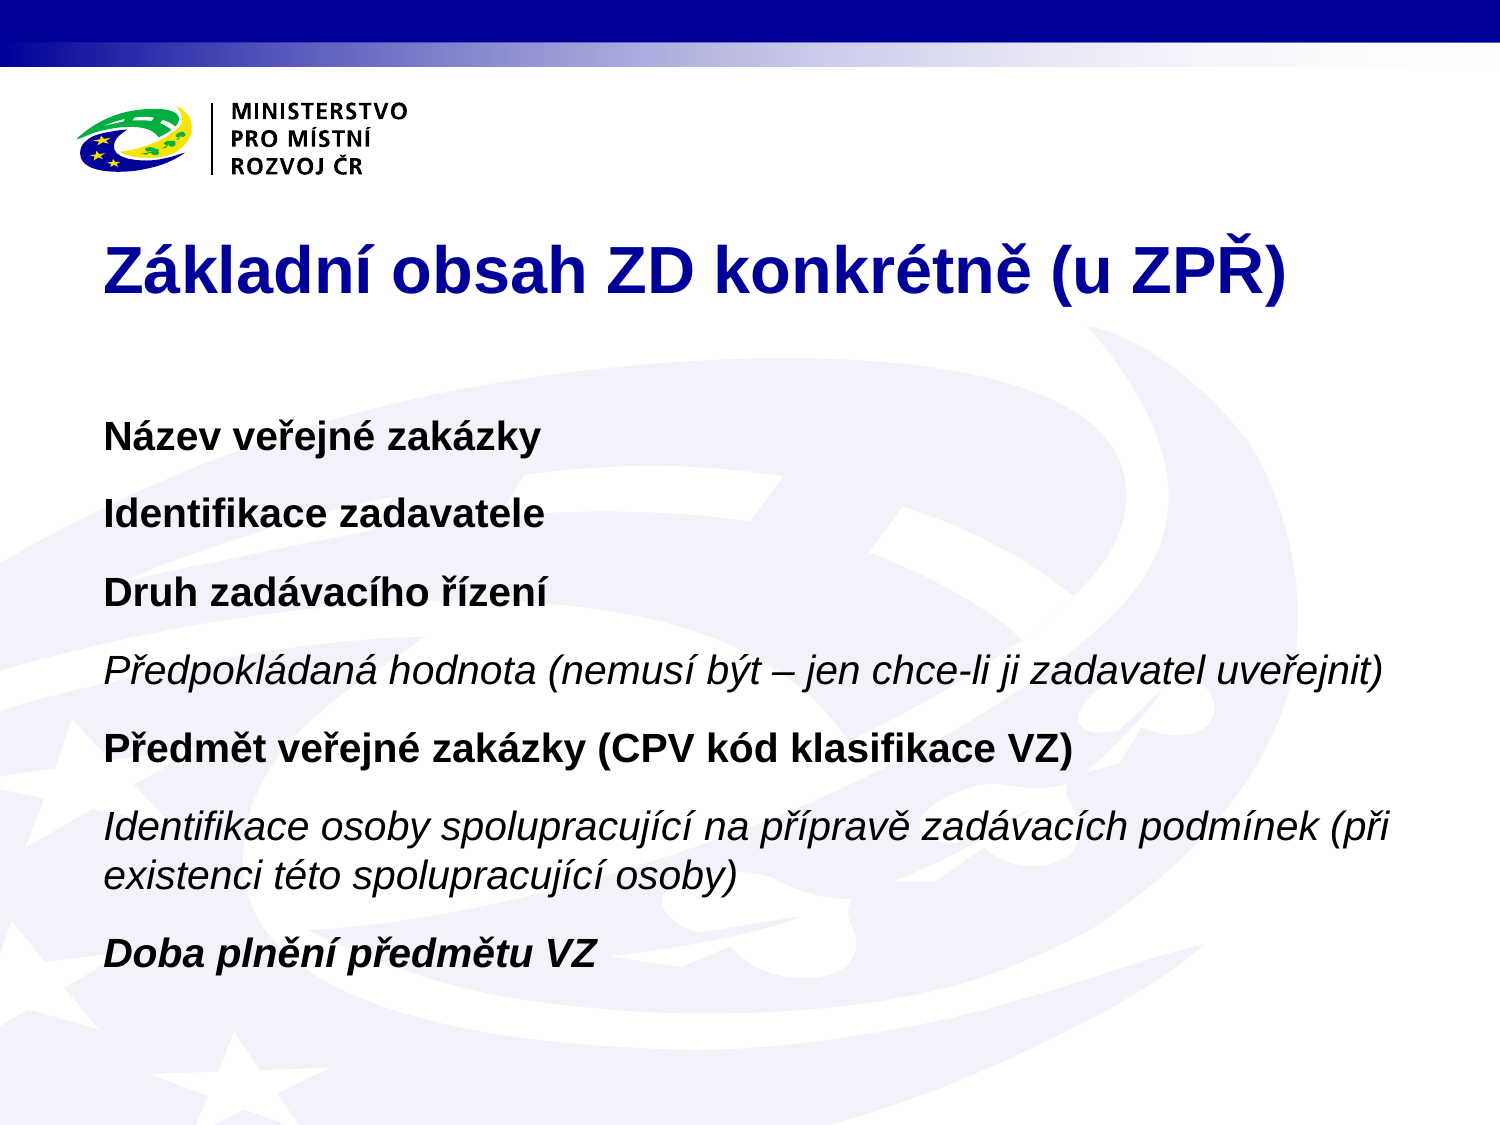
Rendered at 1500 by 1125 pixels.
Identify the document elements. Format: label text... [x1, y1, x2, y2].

title Základní obsah ZD konkrétně (u ZPŘ) [88, 219, 1439, 327]
list Název veřejné zakázky Identifikace zadavatele Druh zadávacího řízení Předpokládaná hodnota (nemusí být – jen chce-li ji zadavatel uveřejnit) Předmět veřejné zakázky (CPV kód klasifikace VZ) Identifikace osoby spolupracující na přípravě zadávacích podmínek (při existenci této spolupracující osoby) Doba plnění předmětu VZ [88, 401, 1425, 1023]
